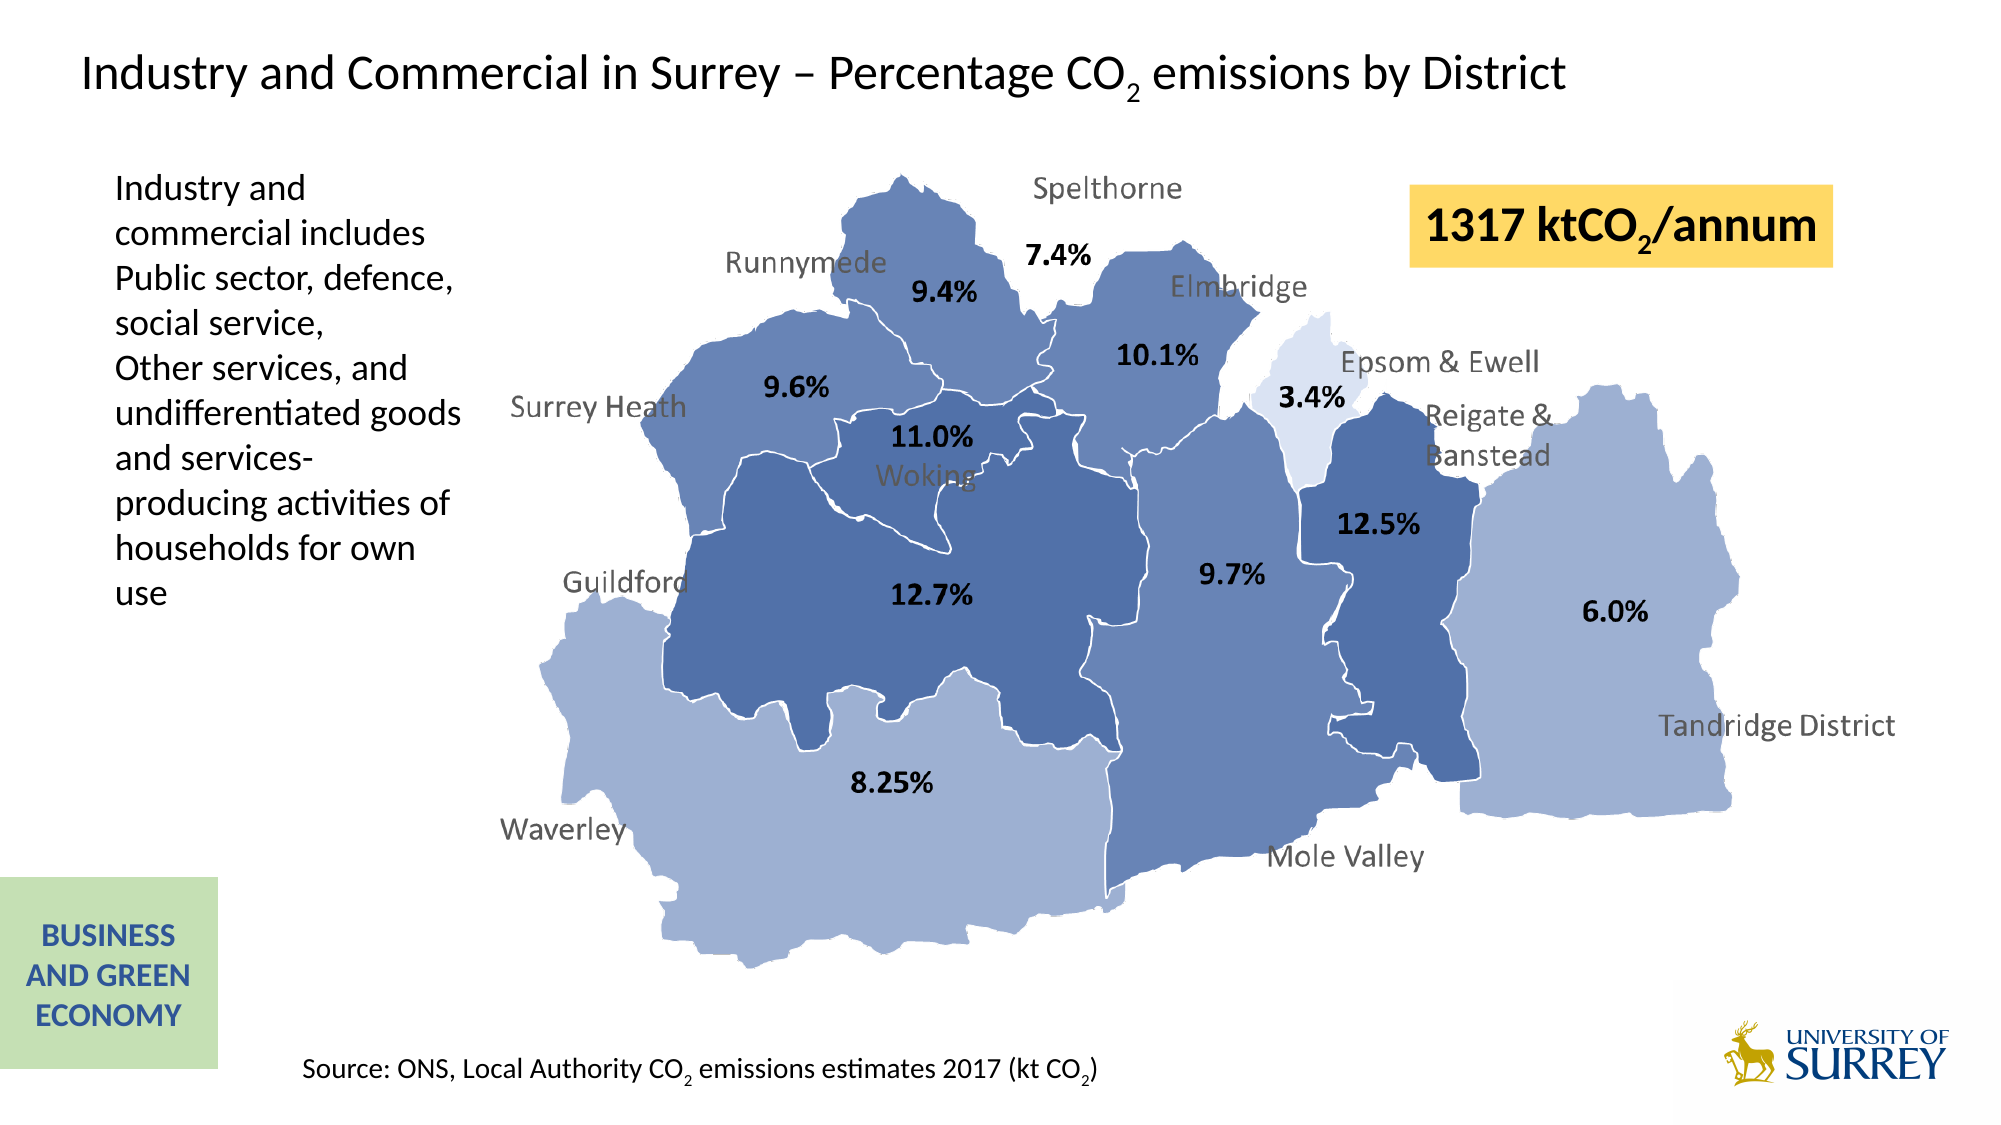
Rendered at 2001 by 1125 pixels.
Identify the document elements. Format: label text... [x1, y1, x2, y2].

picture [1673, 980, 2000, 1125]
text_box Industry and Commercial in Surrey – Percentage CO2 emissions by District [66, 32, 1583, 116]
text_box Source: ONS, Local Authority CO2 emissions estimates 2017 (kt CO2) [287, 1042, 1120, 1097]
text_box Industry and commercial includes Public sector, defence, social service, Other services, and undifferentiated goods and services-producing activities of households for own use [99, 155, 478, 621]
text_box BUSINESS AND GREEN ECONOMY [0, 877, 218, 1069]
picture [478, 155, 1917, 969]
